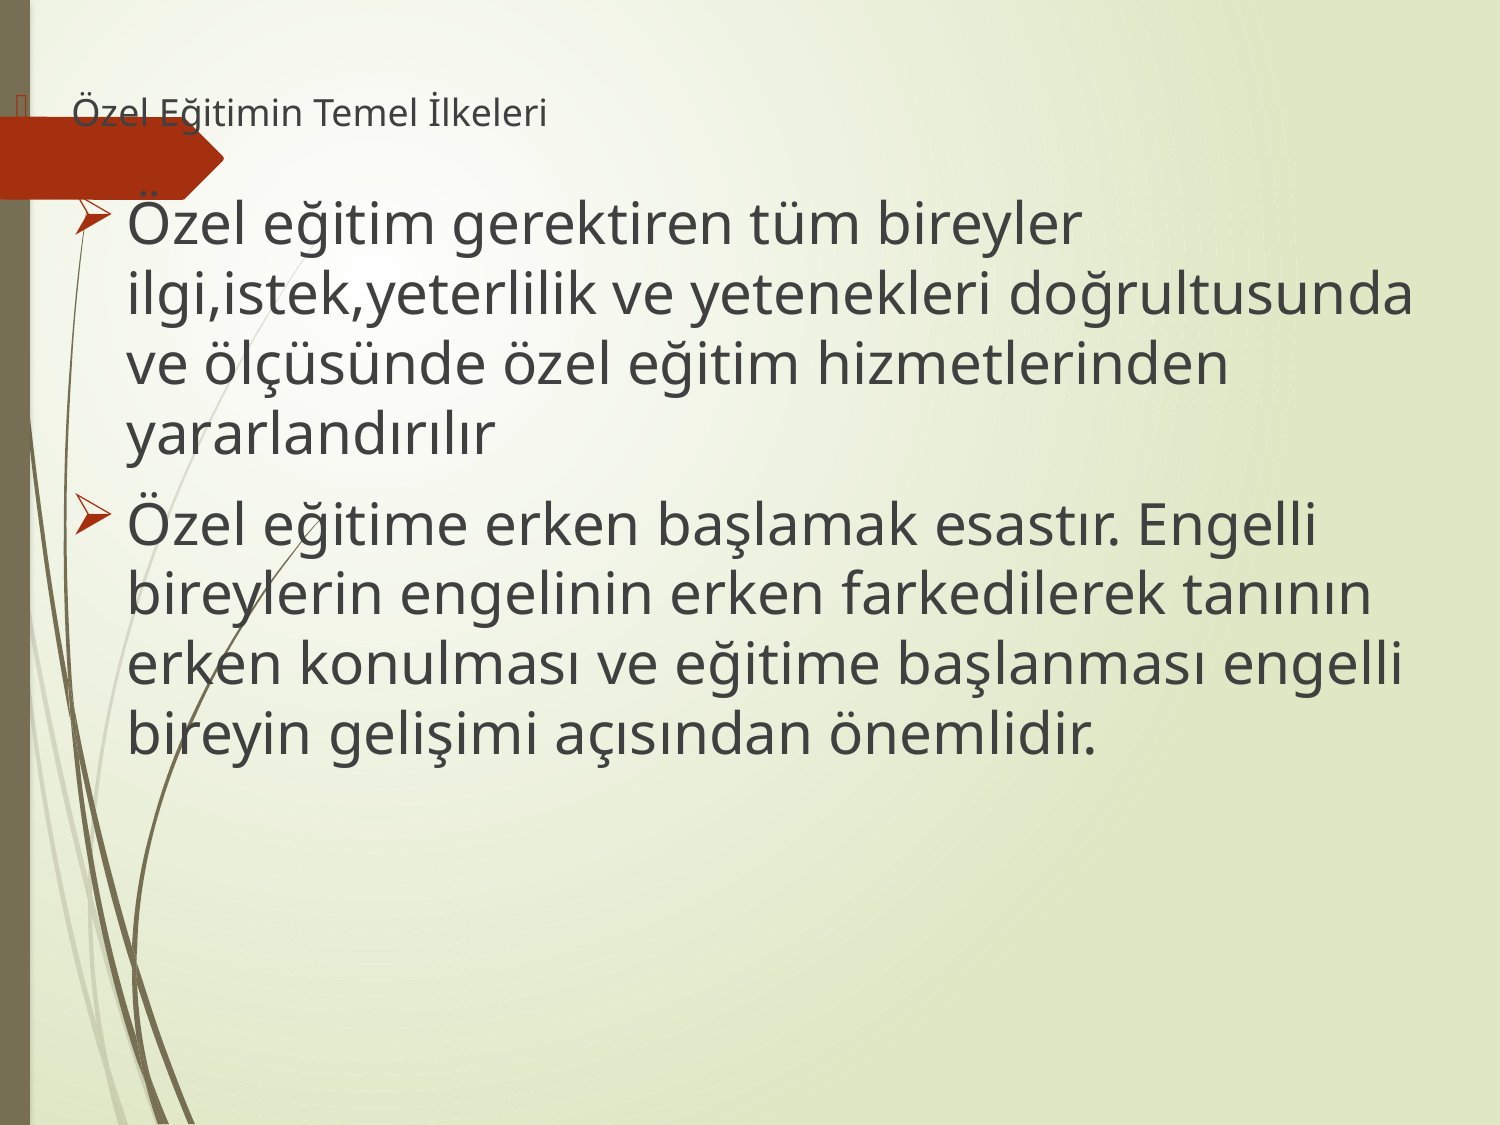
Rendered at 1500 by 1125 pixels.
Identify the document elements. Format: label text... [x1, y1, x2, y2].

list Özel Eğitimin Temel İlkeleri [0, 81, 1260, 280]
list Özel eğitim gerektiren tüm bireyler ilgi,istek,yeterlilik ve yetenekleri doğrultusunda ve ölçüsünde özel eğitim hizmetlerinden yararlandırılır Özel eğitime erken başlamak esastır. Engelli bireylerin engelinin erken farkedilerek tanının erken konulması ve eğitime başlanması engelli bireyin gelişimi açısından önemlidir. [55, 178, 1500, 1026]
